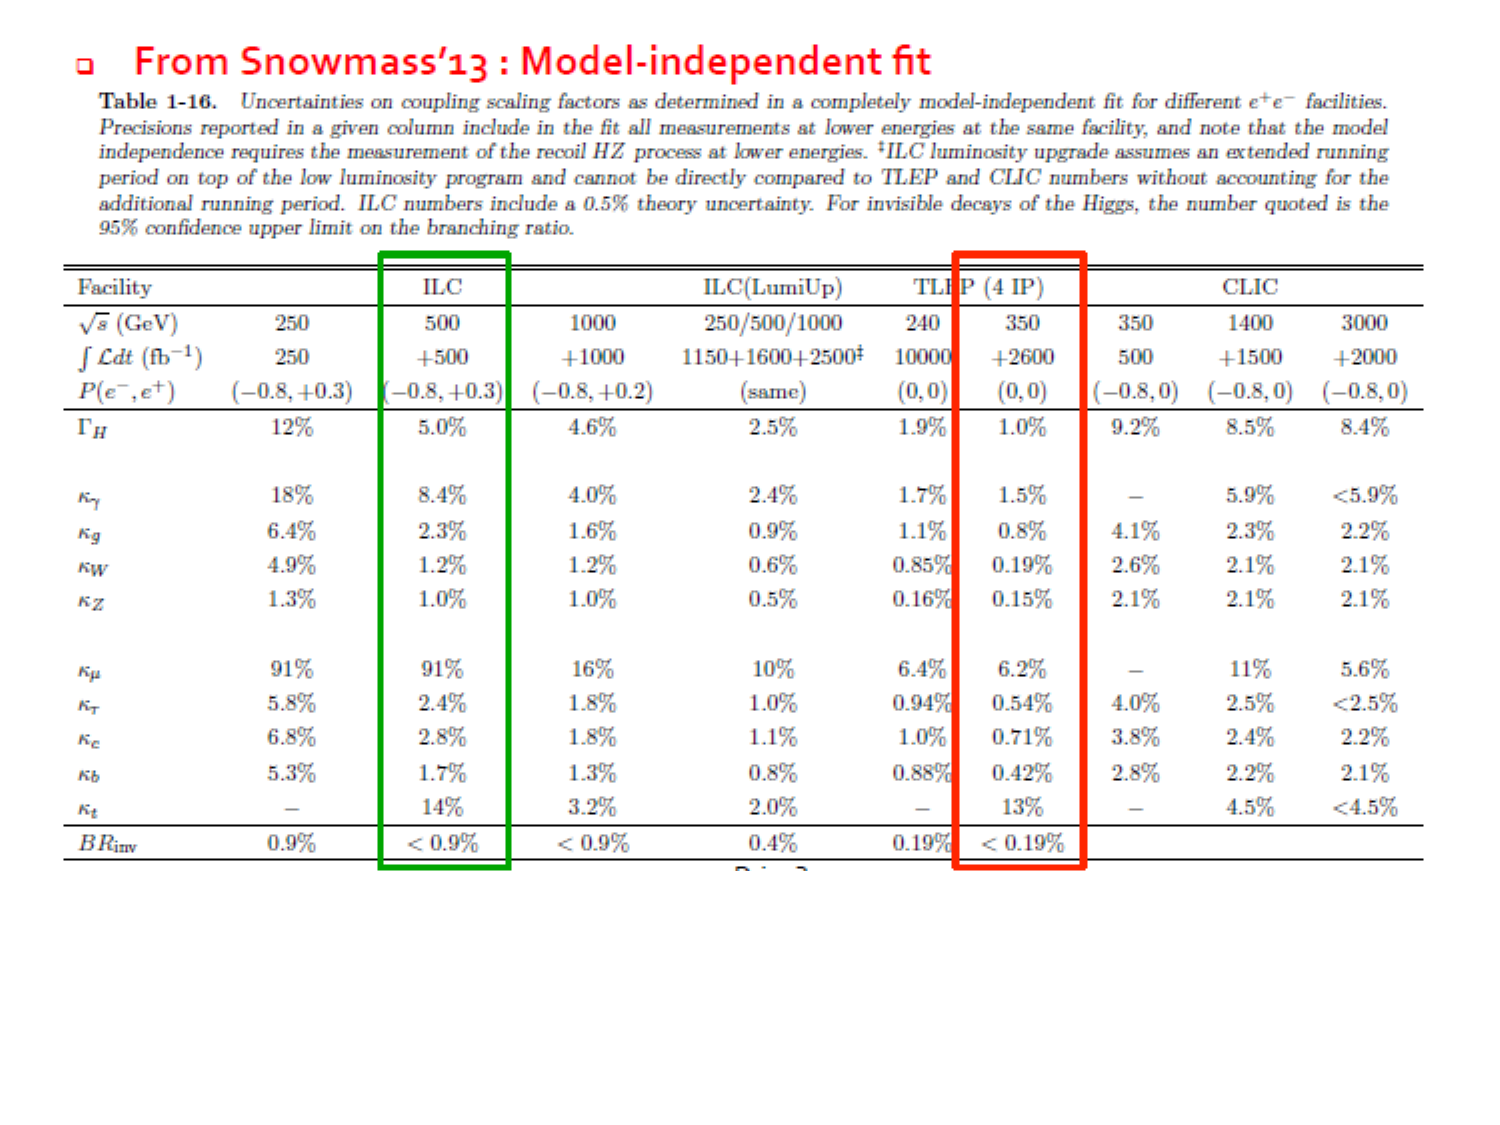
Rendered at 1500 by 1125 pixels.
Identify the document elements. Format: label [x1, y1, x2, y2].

picture [18, 35, 1500, 871]
